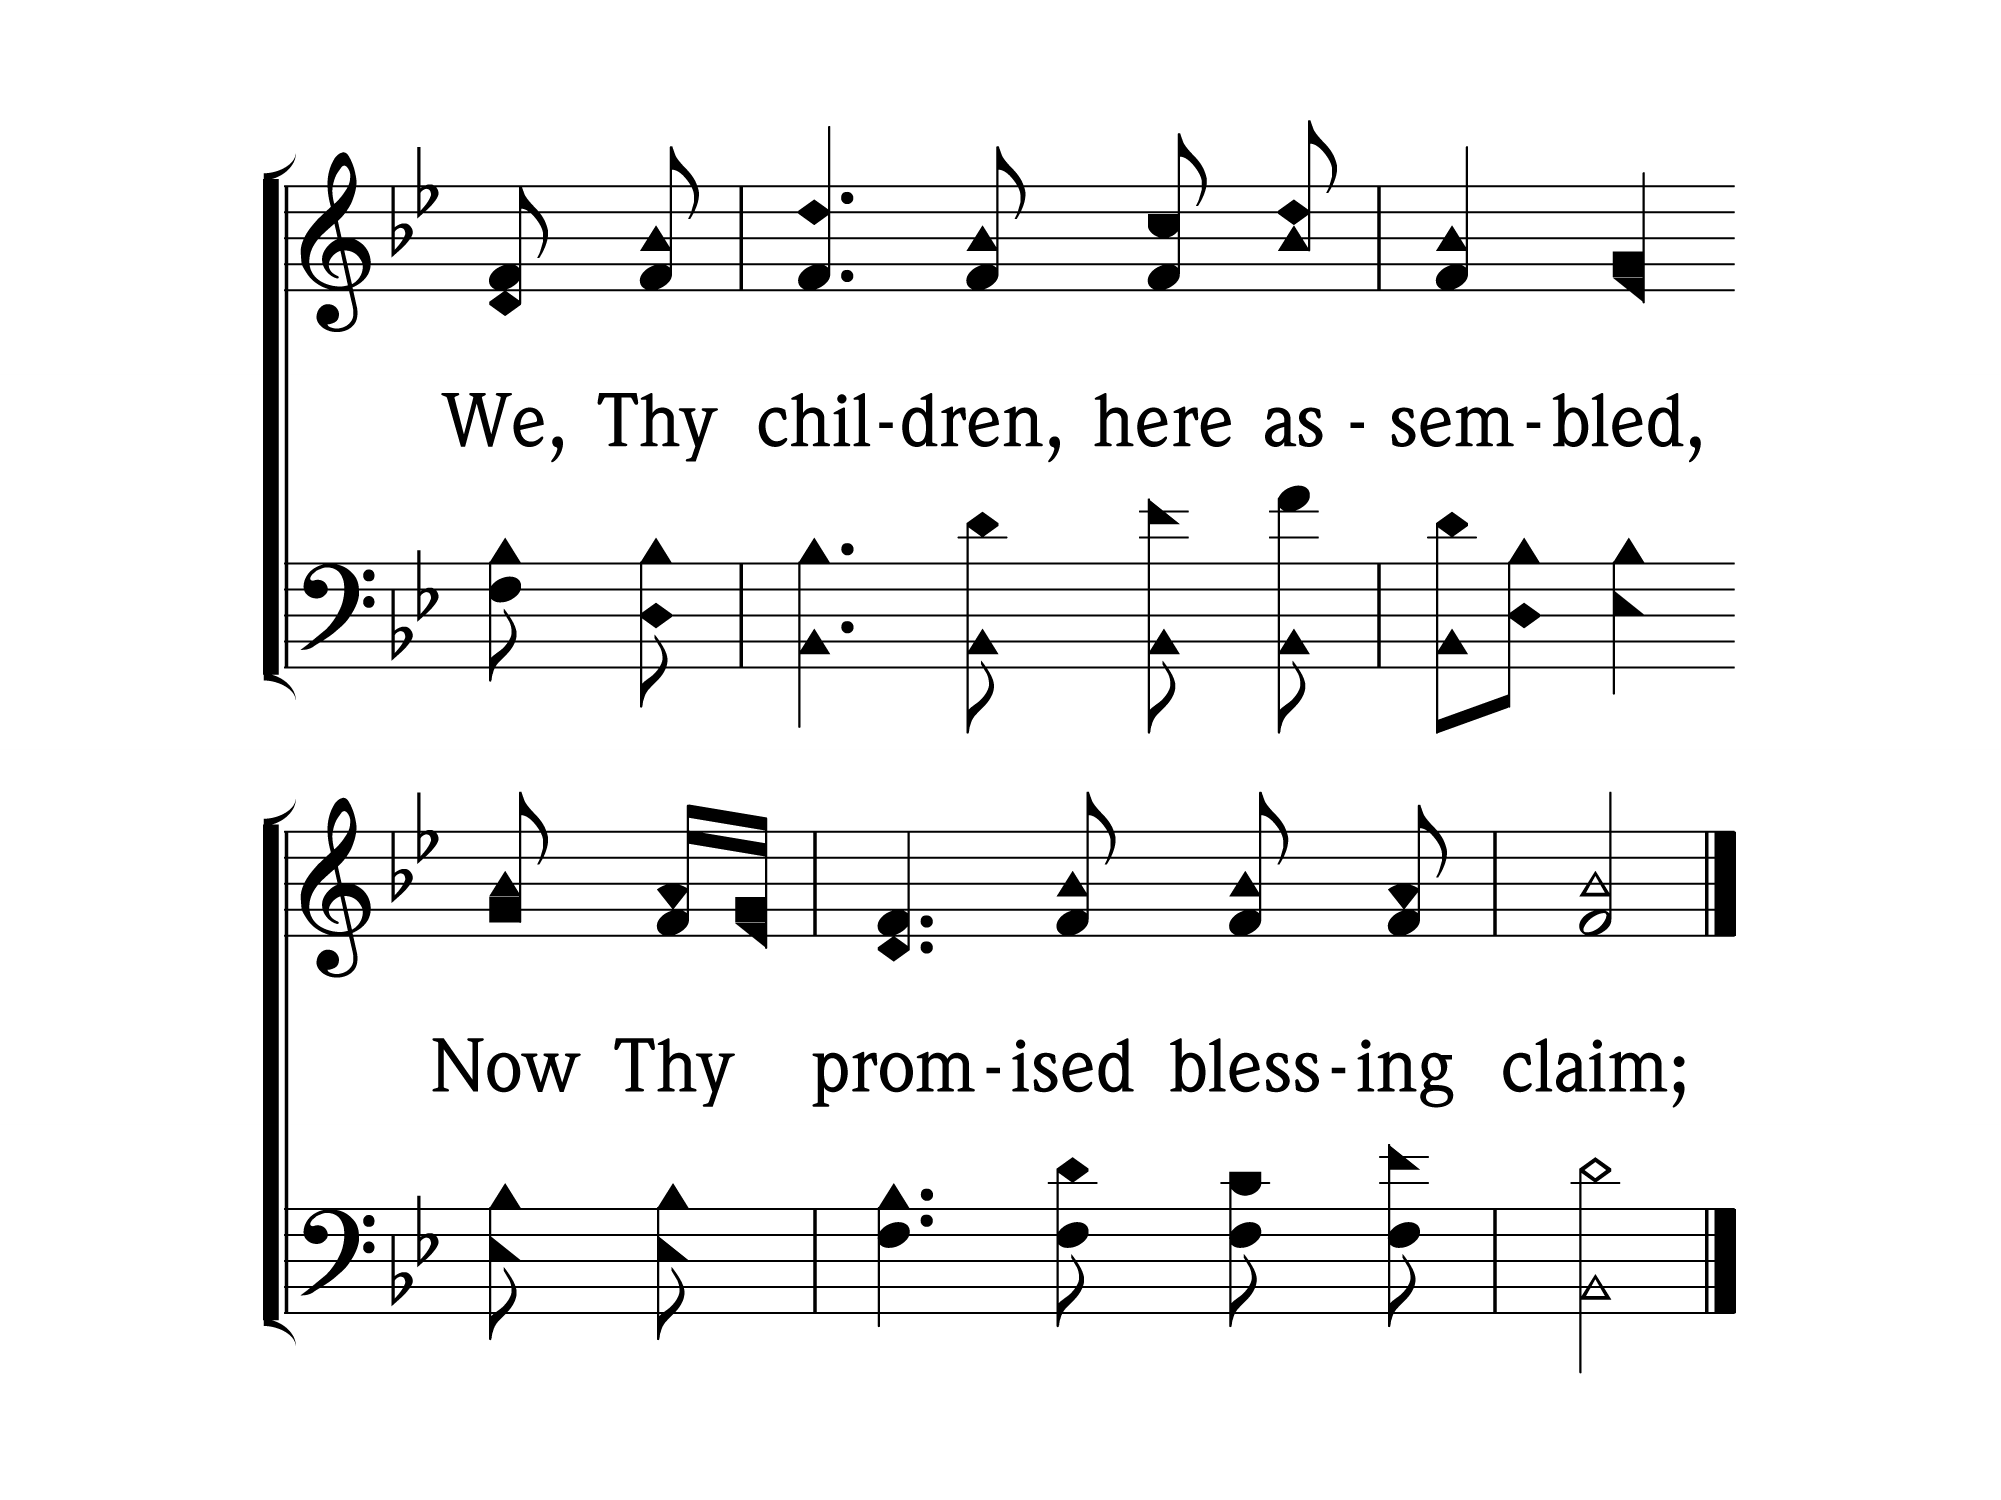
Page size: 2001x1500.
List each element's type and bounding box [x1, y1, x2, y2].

text_box [0, 0, 2000, 1500]
